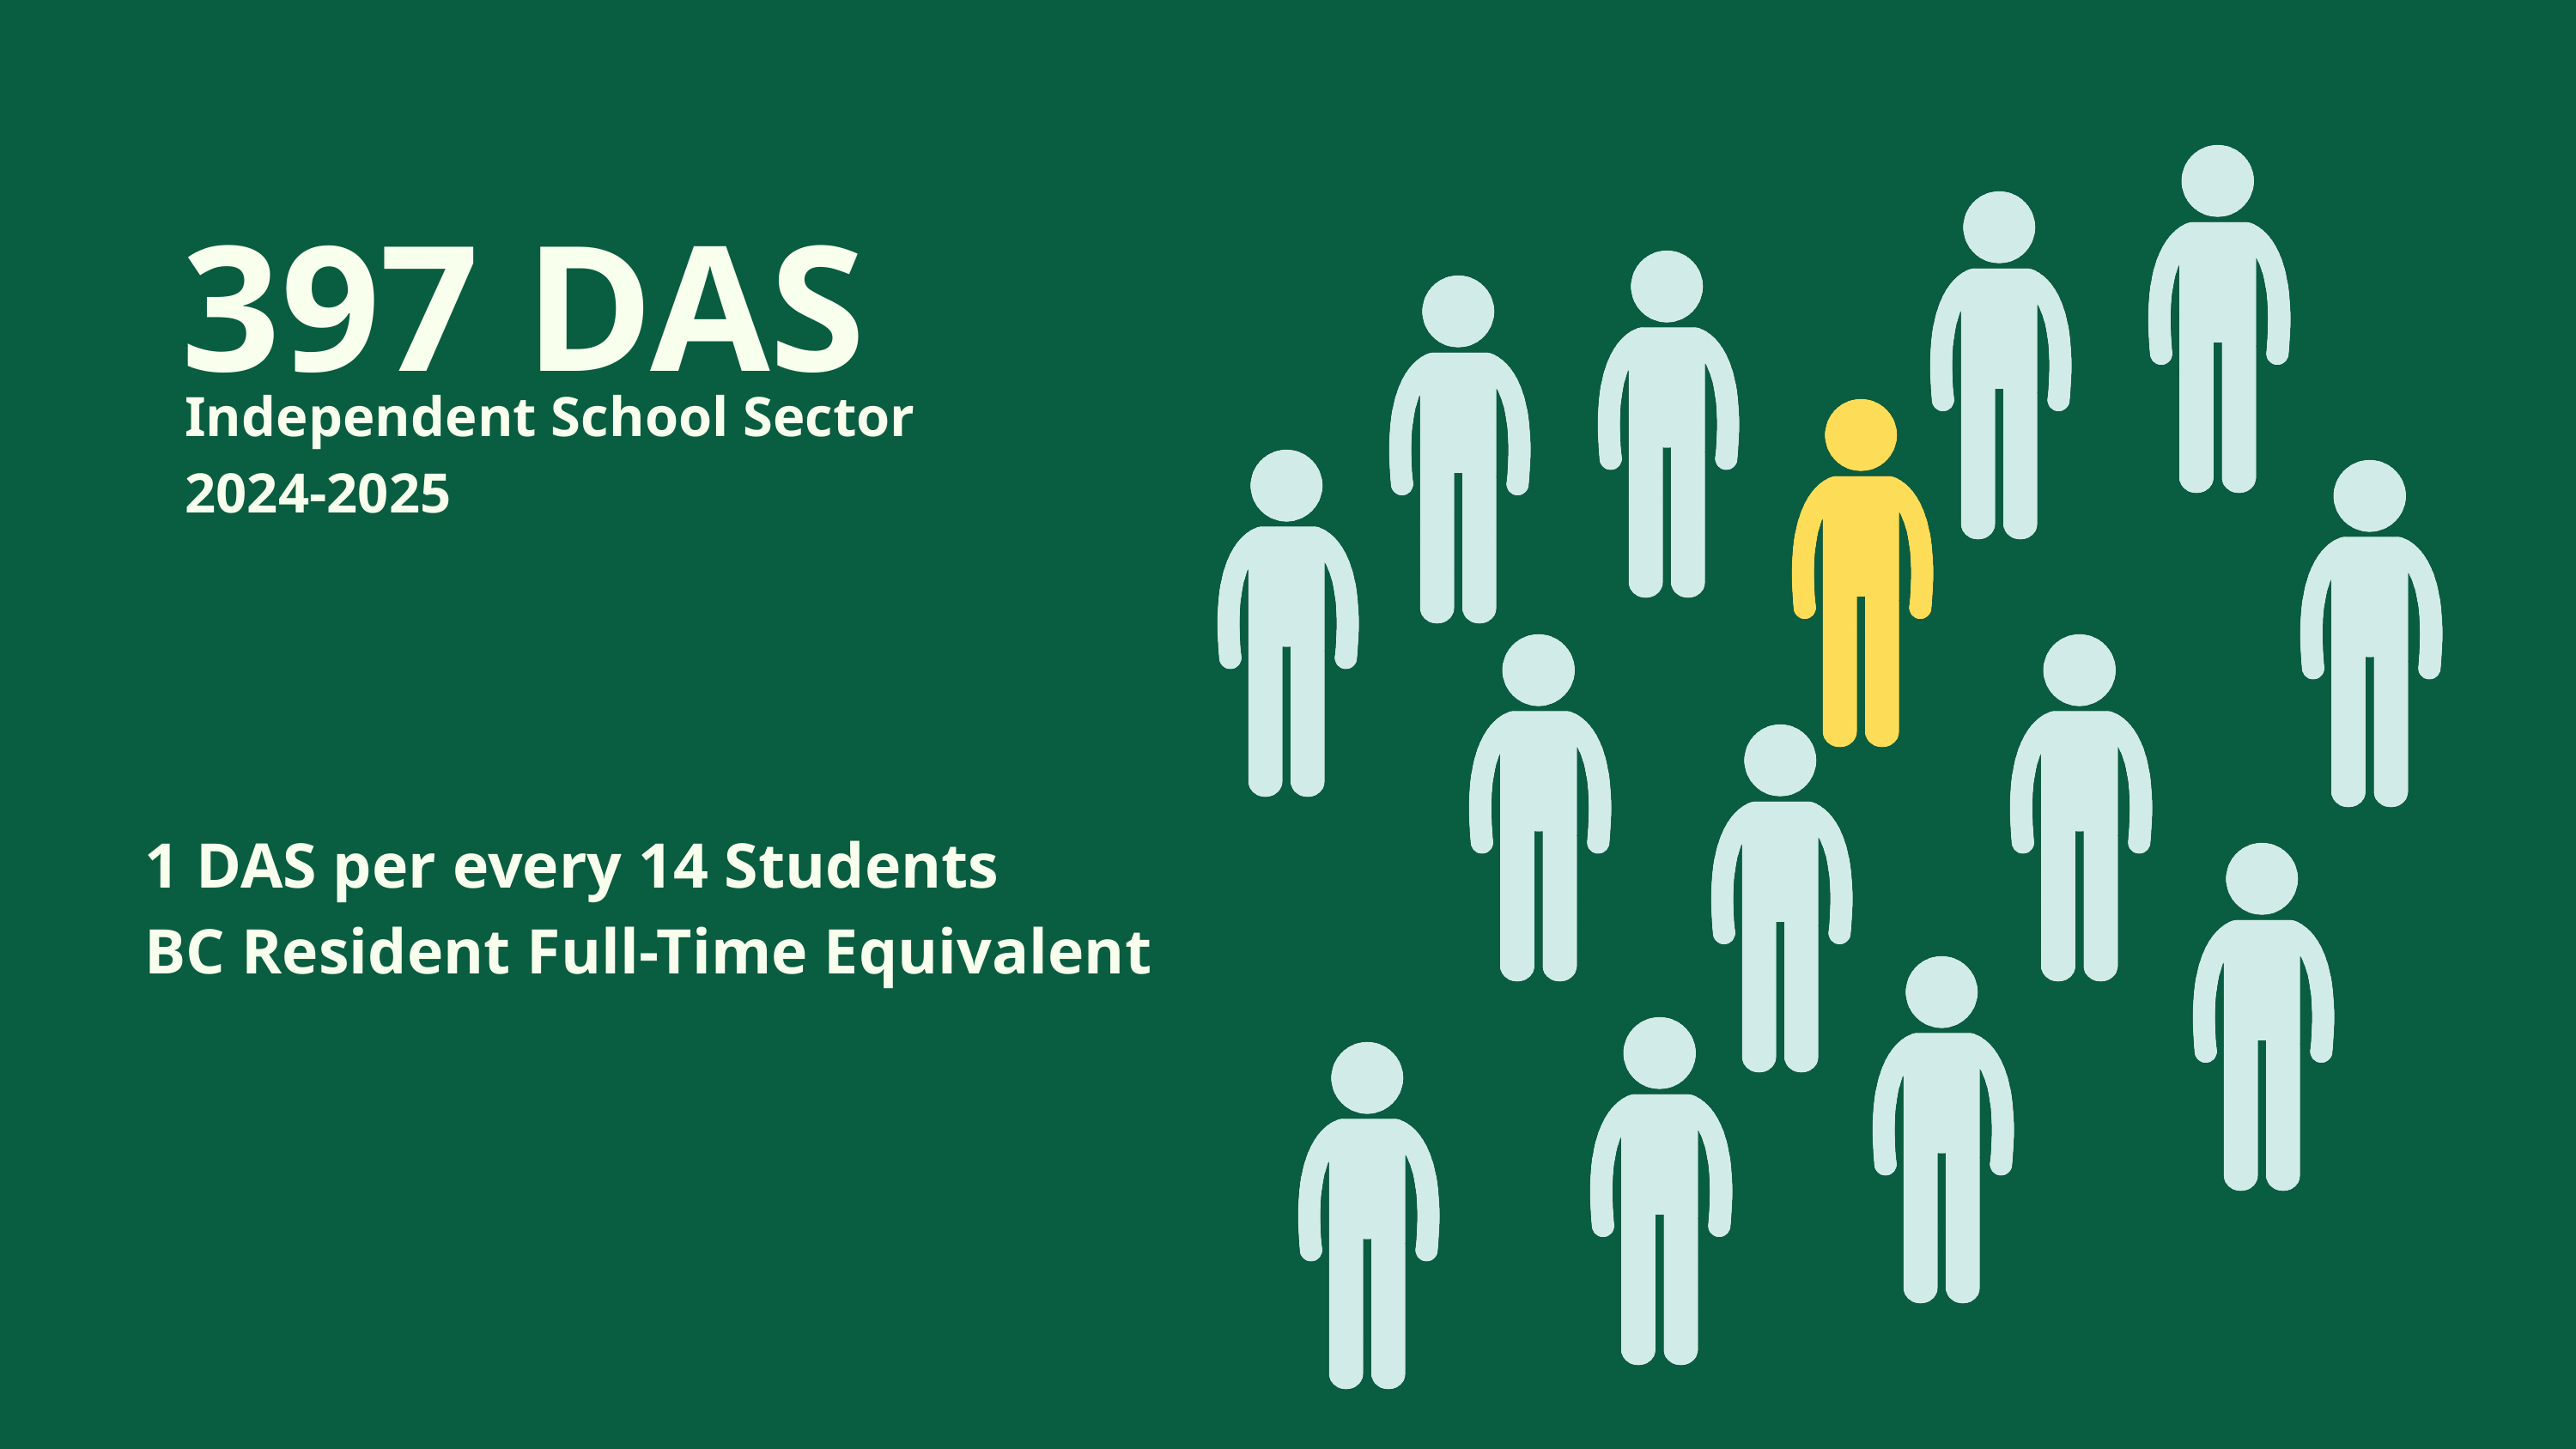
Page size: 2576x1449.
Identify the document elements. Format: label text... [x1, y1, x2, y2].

text_box [1288, 1041, 1449, 1390]
text_box [1207, 449, 1369, 797]
text_box 397 DAS [144, 162, 902, 407]
text_box [1379, 275, 1540, 624]
text_box [1588, 250, 1749, 598]
text_box 1 DAS per every 14 Students BC Resident Full-Time Equivalent [144, 814, 1224, 987]
text_box [2000, 634, 2162, 982]
text_box [1862, 955, 2024, 1304]
text_box [1920, 191, 2081, 540]
text_box [1459, 634, 1621, 982]
text_box [2290, 459, 2452, 808]
text_box Independent School Sector 2024-2025 [185, 371, 1012, 524]
text_box [1782, 398, 1943, 748]
text_box [1701, 724, 1862, 1073]
text_box [1580, 1016, 1742, 1366]
text_box [2138, 144, 2300, 494]
text_box [2183, 842, 2344, 1191]
